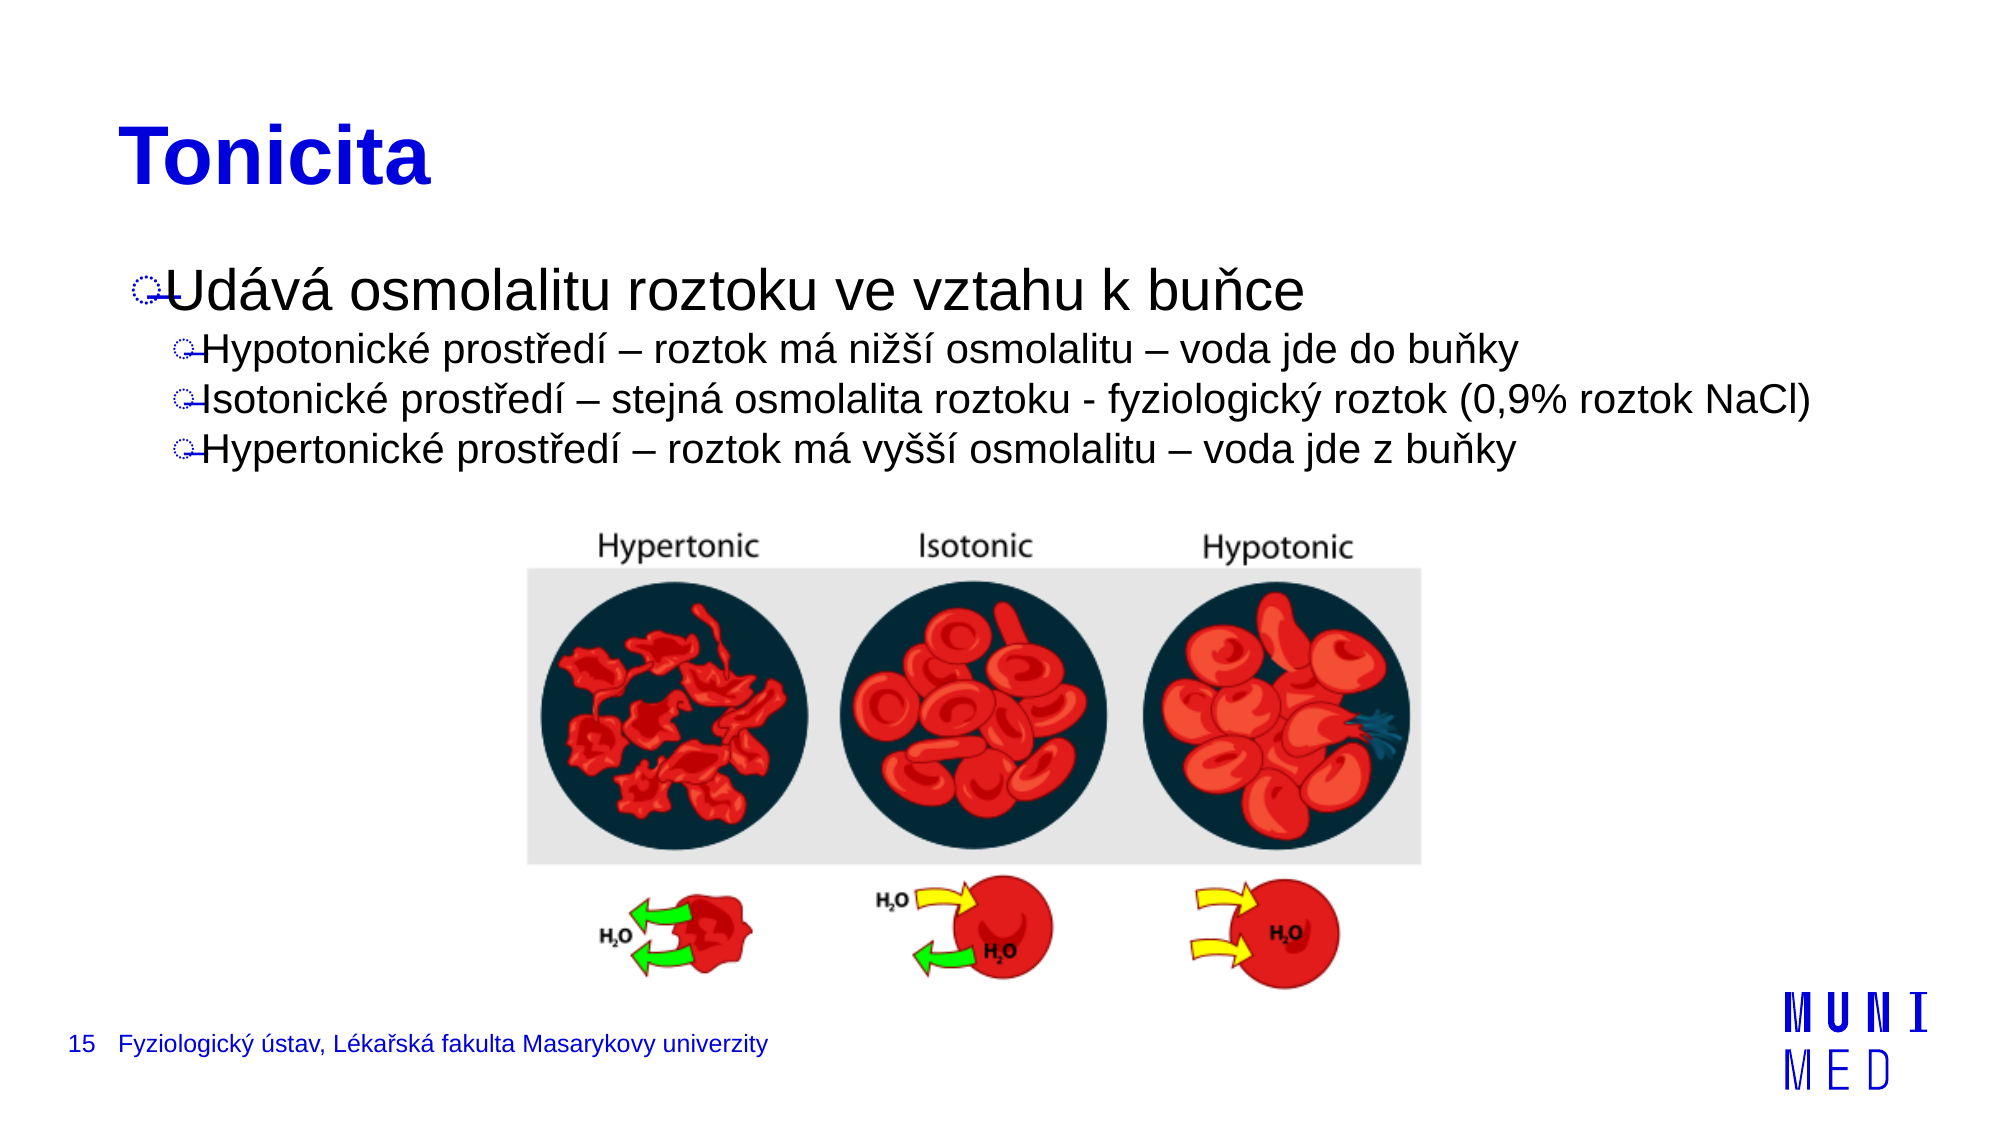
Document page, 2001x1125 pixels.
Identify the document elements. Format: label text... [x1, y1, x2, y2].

title Tonicita [118, 118, 1883, 193]
slide_number 15 [67, 1021, 110, 1063]
picture [519, 521, 1430, 1000]
list Udává osmolalitu roztoku ve vztahu k buňce Hypotonické prostředí – roztok má nižší osmolalitu – voda jde do buňky Isotonické prostředí – stejná osmolalita roztoku - fyziologický roztok (0,9% roztok NaCl) Hypertonické prostředí – roztok má vyšší osmolalitu – voda jde z buňky [118, 252, 1883, 1002]
footer Fyziologický ústav, Lékařská fakulta Masarykovy univerzity [118, 1021, 1418, 1063]
